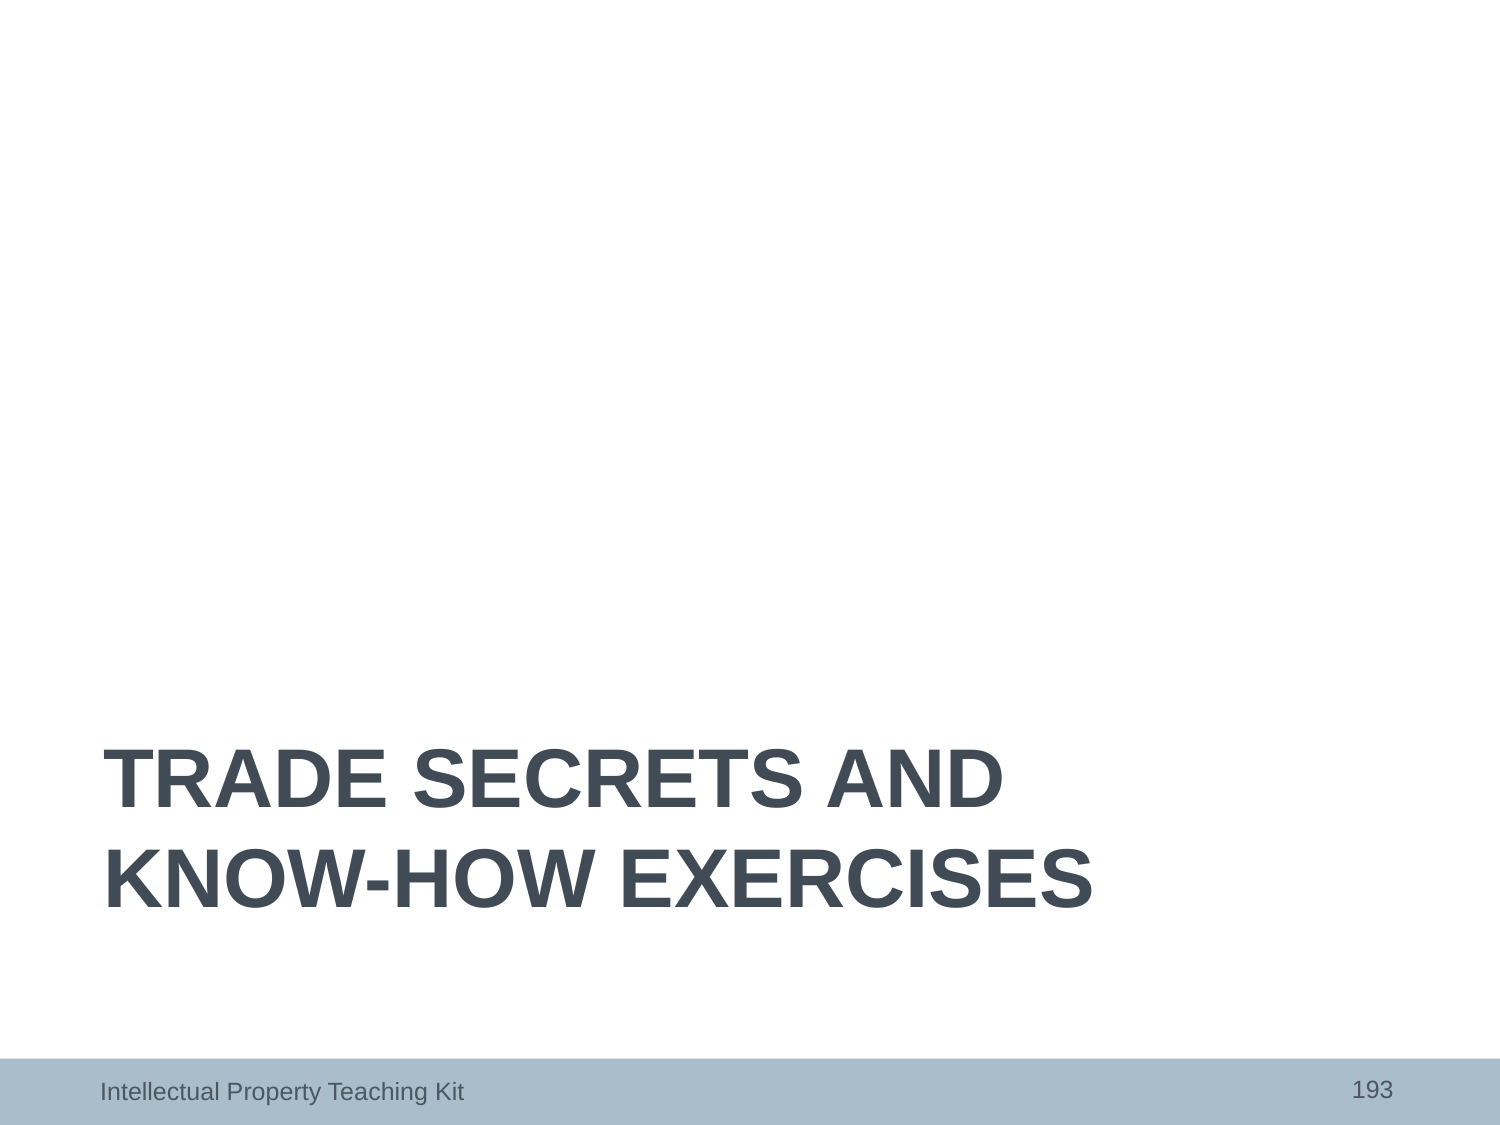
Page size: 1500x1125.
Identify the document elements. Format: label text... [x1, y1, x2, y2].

slide_number 193 [1269, 1070, 1394, 1106]
title Trade secrets and know-how Exercises [103, 724, 1379, 948]
footer Intellectual Property Teaching Kit [100, 1074, 1341, 1125]
